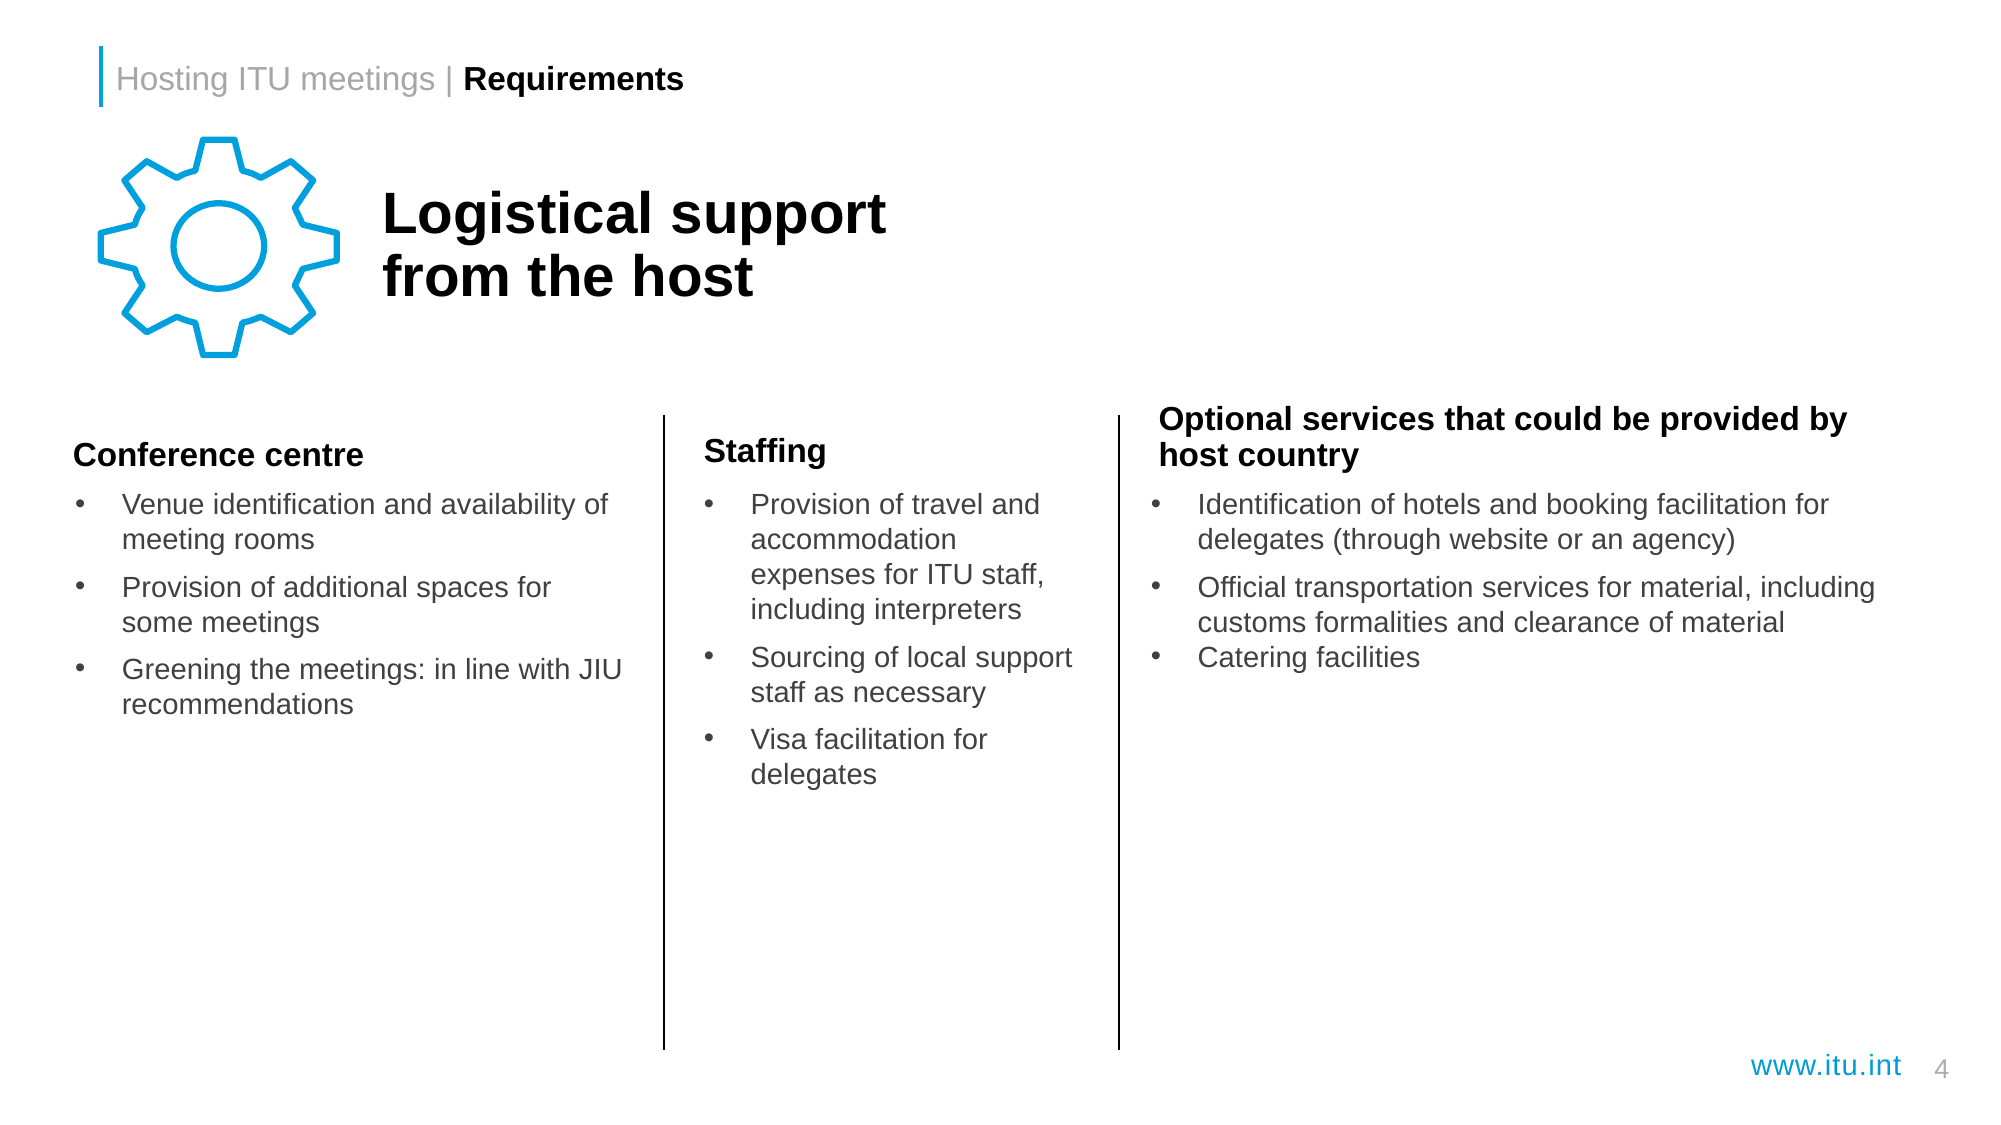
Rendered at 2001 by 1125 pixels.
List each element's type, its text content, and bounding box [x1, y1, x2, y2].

text_box Identification of hotels and booking facilitation for delegates (through website or an agency) Official transportation services for material, including customs formalities and clearance of material Catering facilities [1136, 478, 1956, 1050]
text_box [100, 139, 337, 355]
list Hosting ITU meetings | Requirements [100, 51, 848, 102]
text_box Venue identification and availability of meeting rooms Provision of additional spaces for some meetings Greening the meetings: in line with JIU recommendations [60, 478, 644, 986]
text_box Conference centre [58, 430, 392, 481]
title Logistical support from the host [367, 175, 920, 319]
text_box Provision of travel and accommodation expenses for ITU staff, including interpreters Sourcing of local support staff as necessary Visa facilitation for delegates [689, 478, 1097, 939]
text_box Staffing [689, 430, 1066, 478]
text_box Optional services that could be provided by host country [1143, 414, 1890, 478]
